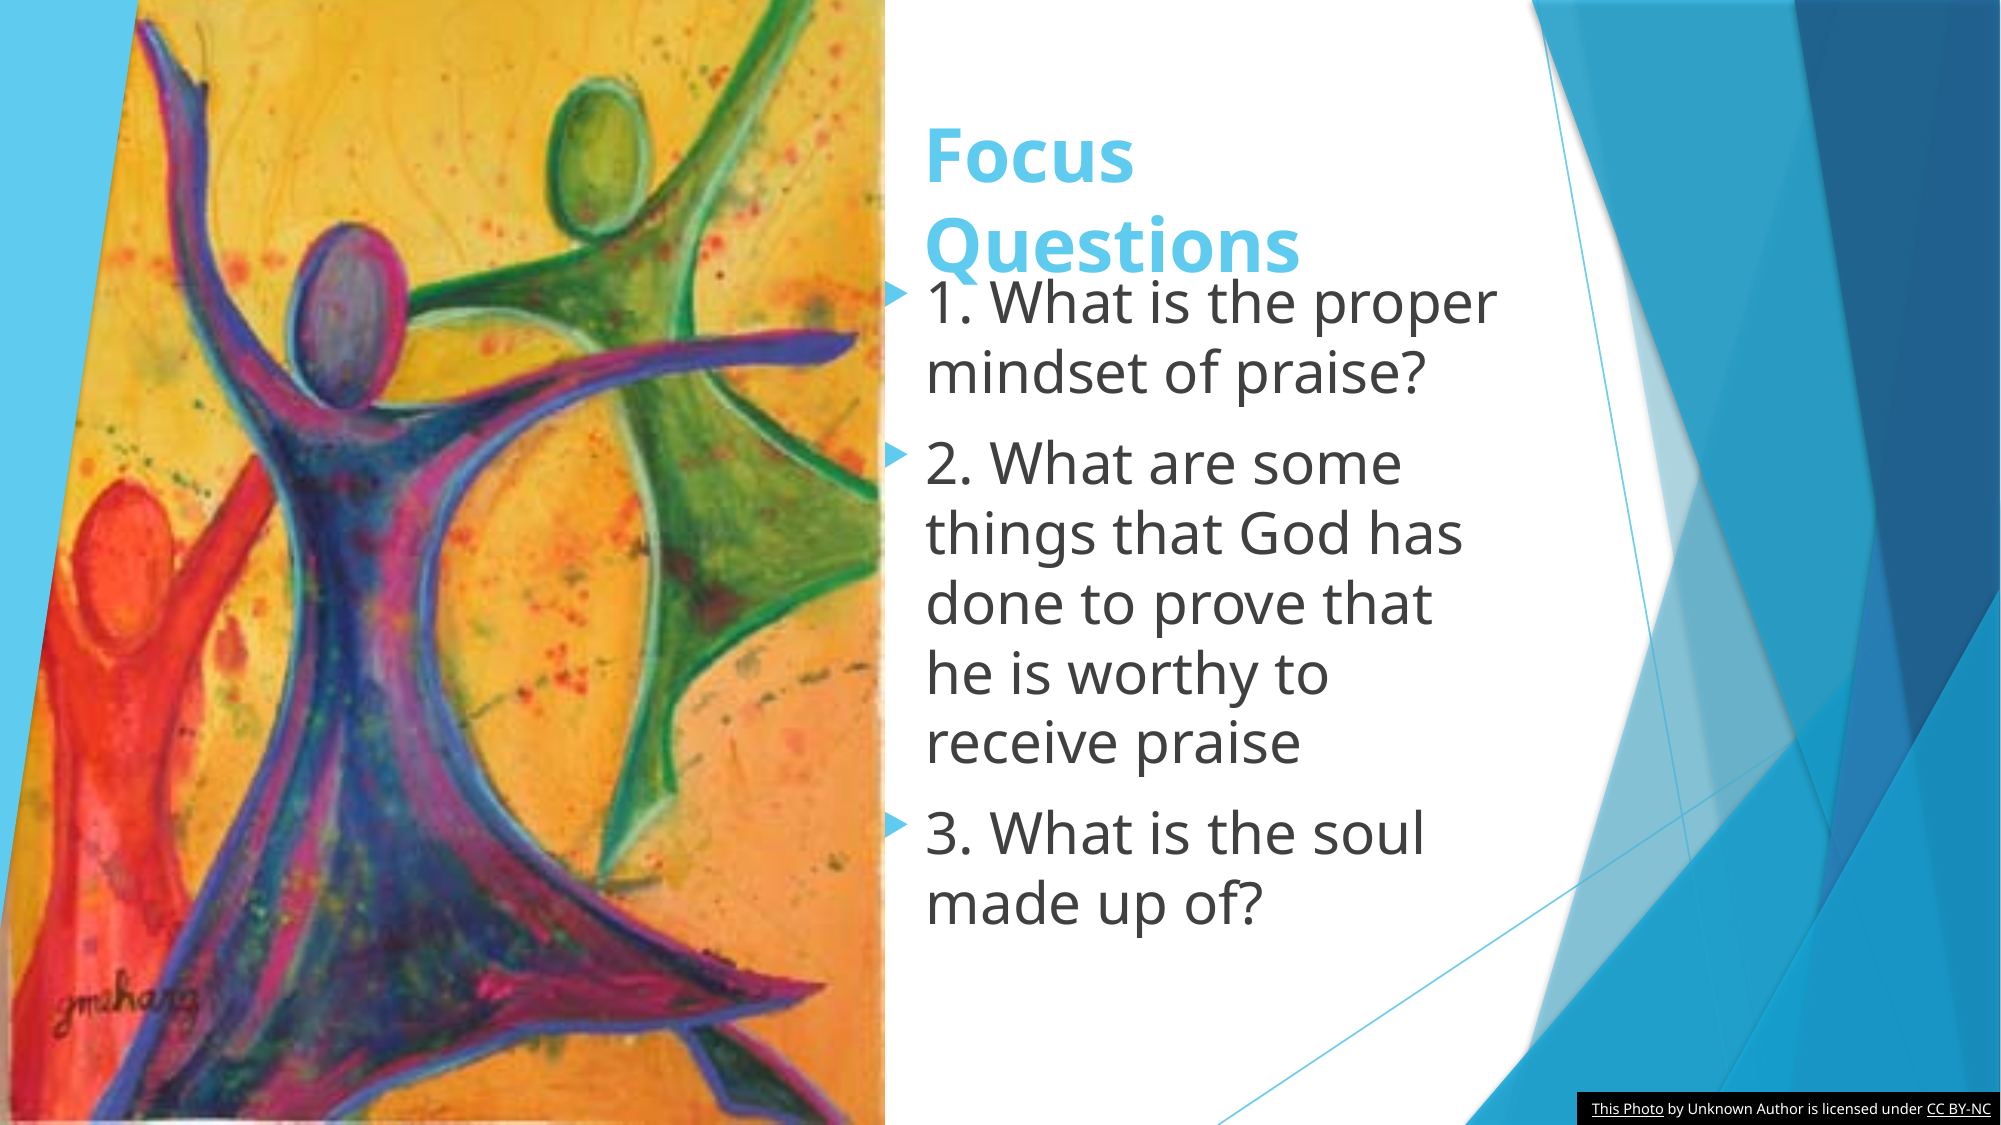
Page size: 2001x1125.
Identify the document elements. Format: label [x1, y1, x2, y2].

list [0, 0, 886, 1125]
text_box [887, 0, 2000, 1125]
